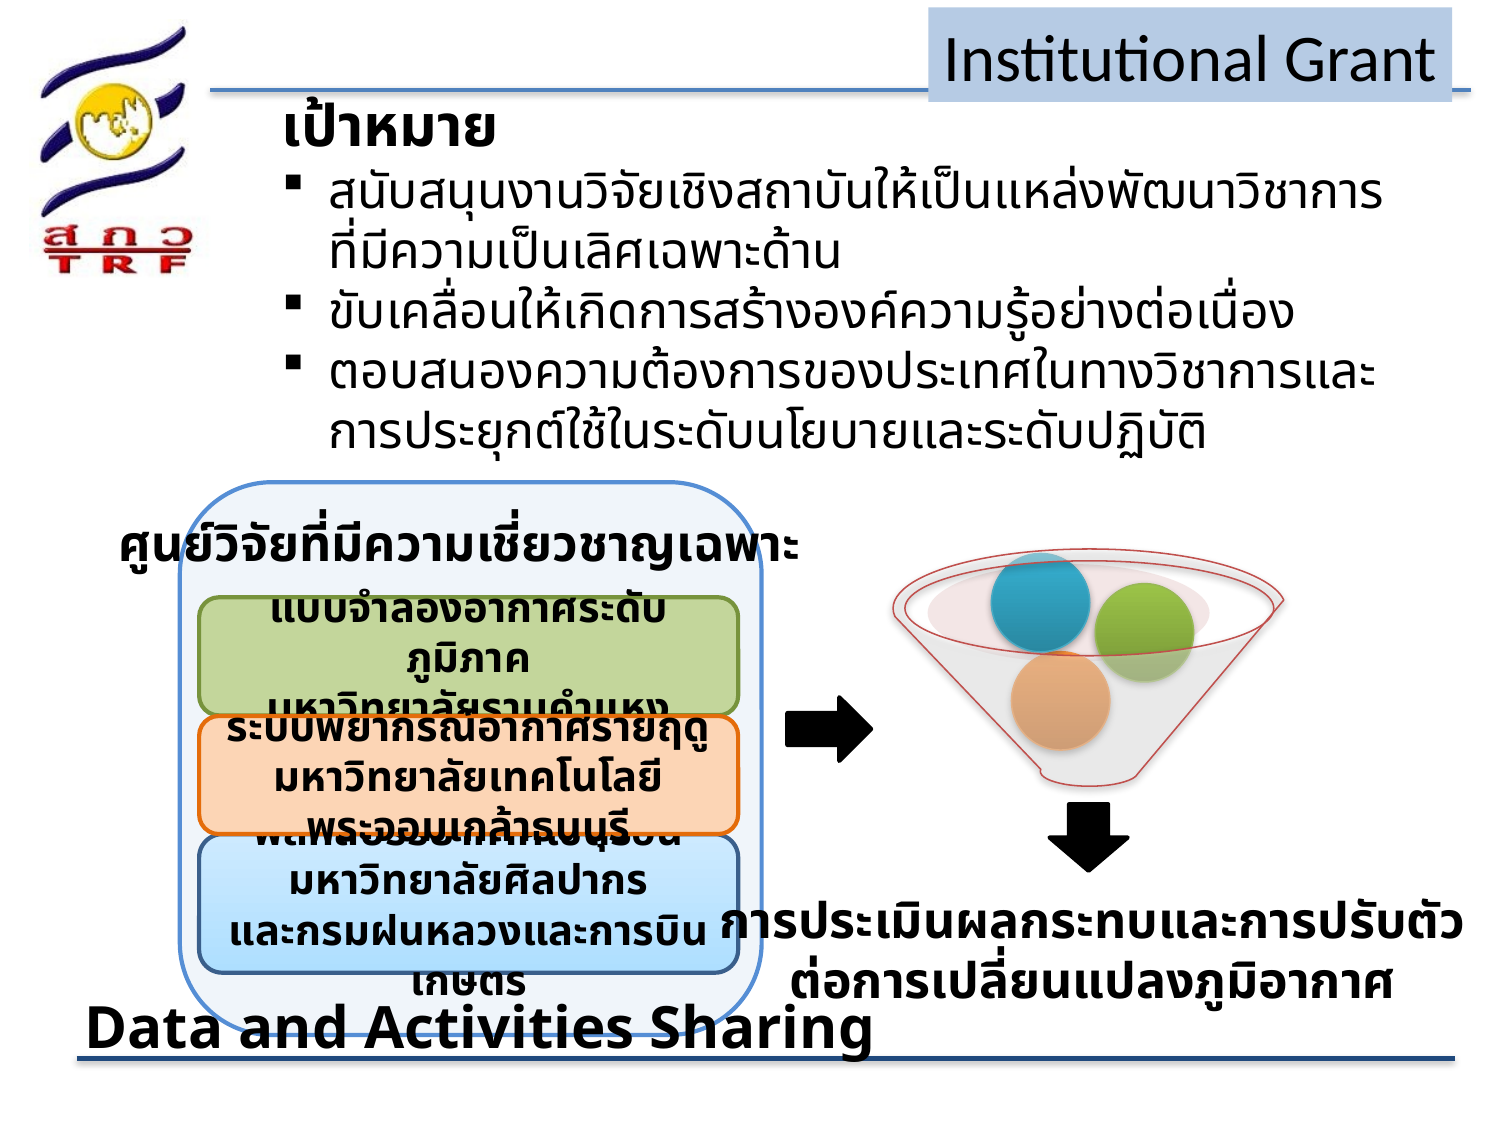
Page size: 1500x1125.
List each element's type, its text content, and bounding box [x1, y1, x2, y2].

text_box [29, 18, 1471, 1059]
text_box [179, 481, 1365, 1044]
text_box Institutional Grant [928, 7, 1453, 17]
